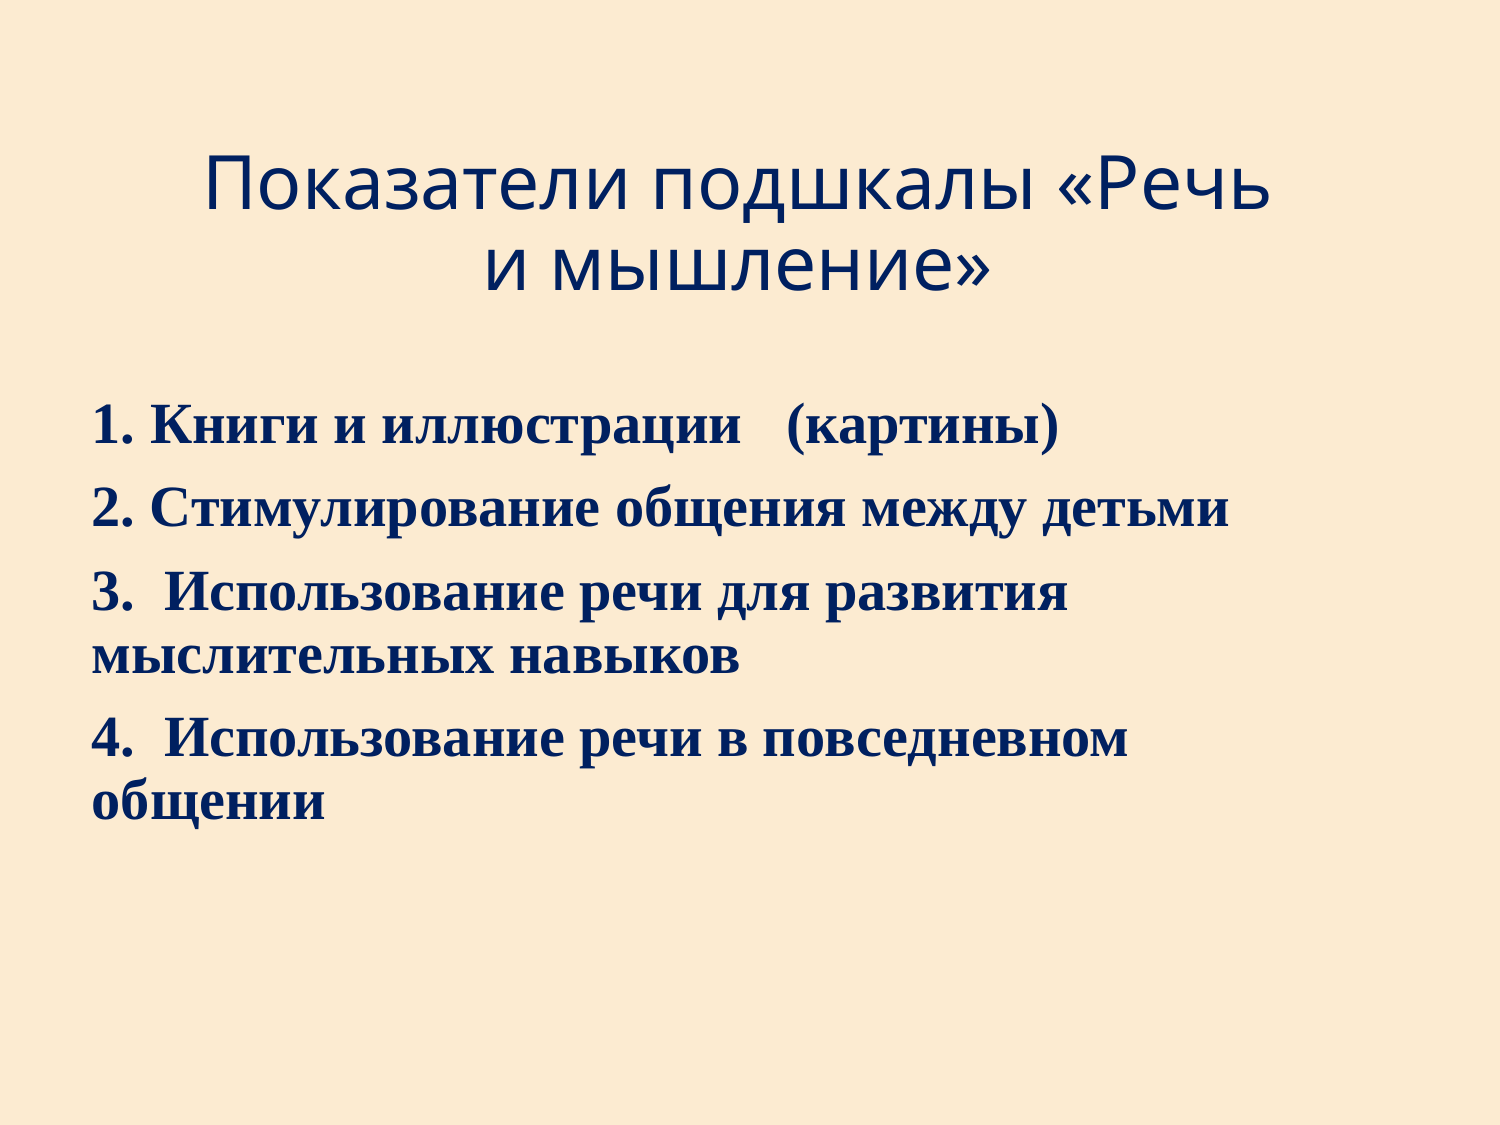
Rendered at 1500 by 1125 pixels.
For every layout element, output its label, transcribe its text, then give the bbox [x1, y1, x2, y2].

subtitle 1. Книги и иллюстрации (картины) 2. Стимулирование общения между детьми 3. Использование речи для развития мыслительных навыков 4. Использование речи в повседневном общении [76, 385, 1388, 976]
title Показатели подшкалы «Речь и мышление» [134, 90, 1312, 315]
